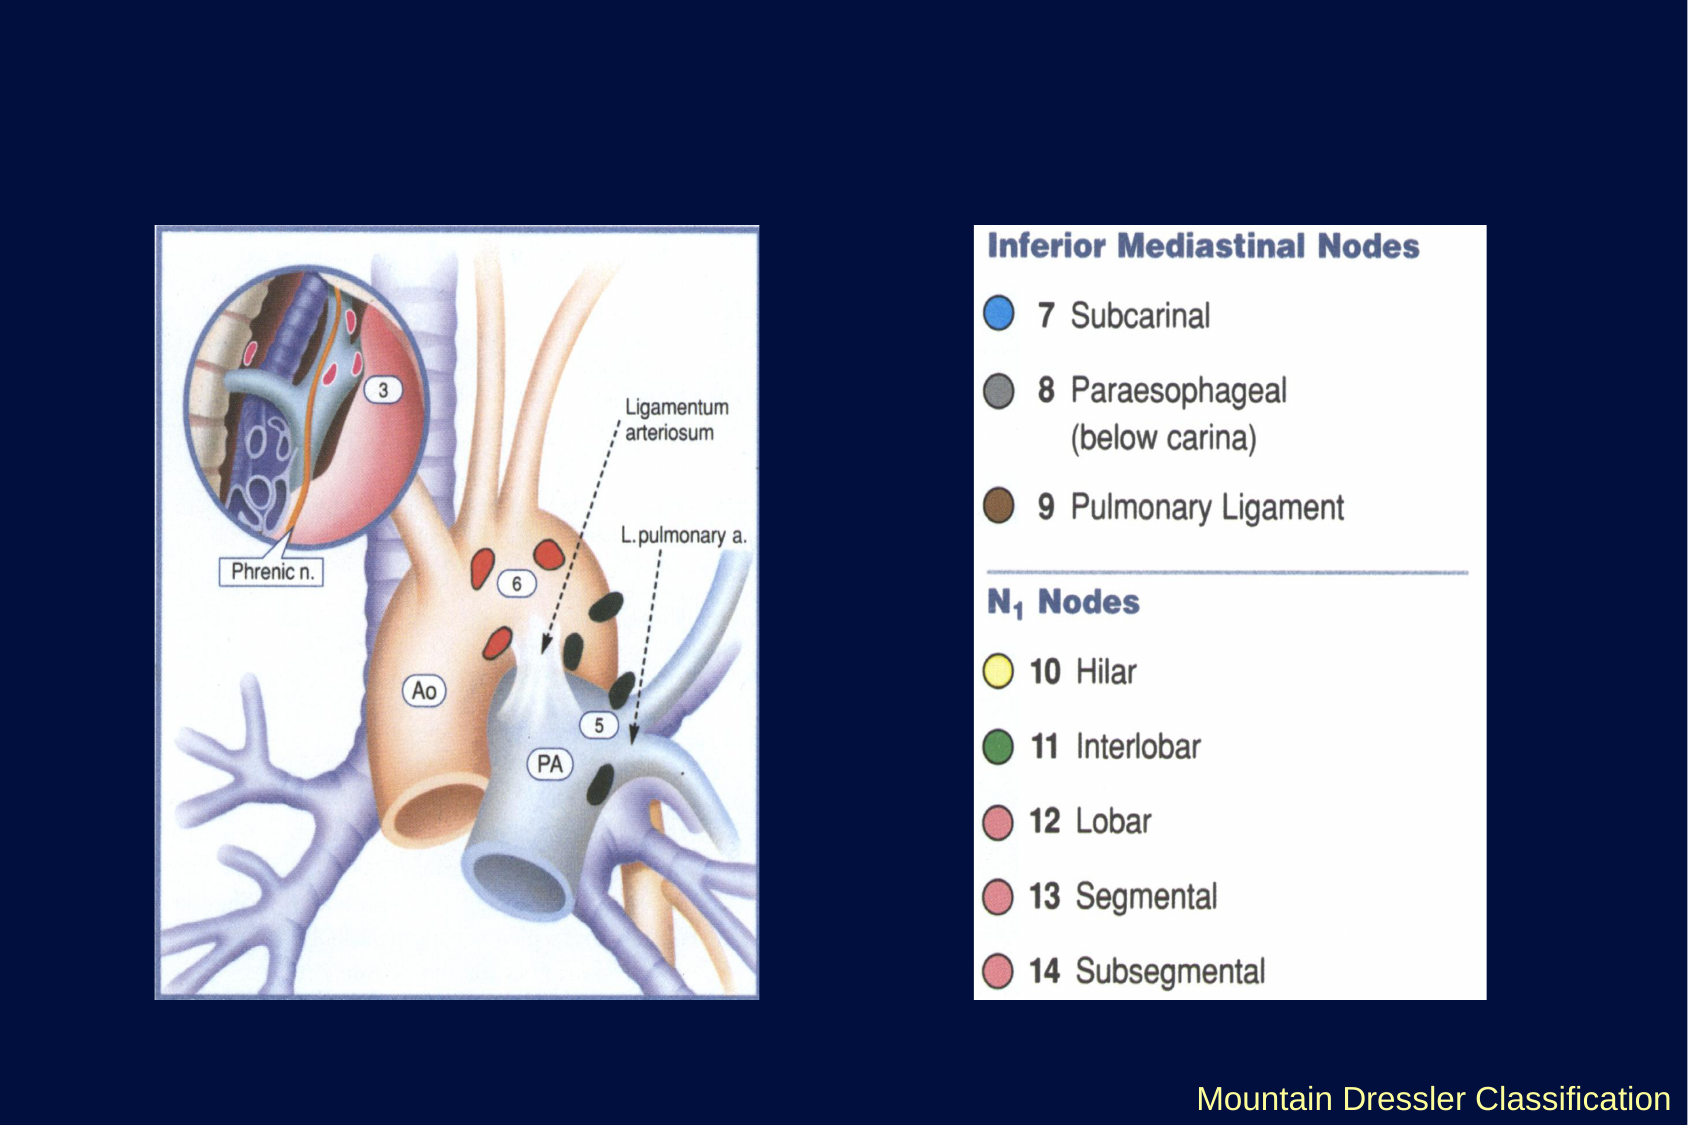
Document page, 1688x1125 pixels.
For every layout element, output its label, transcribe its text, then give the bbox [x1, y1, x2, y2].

footer Mountain Dressler Classification [264, 1046, 1688, 1125]
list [154, 224, 760, 1001]
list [973, 224, 1487, 1001]
